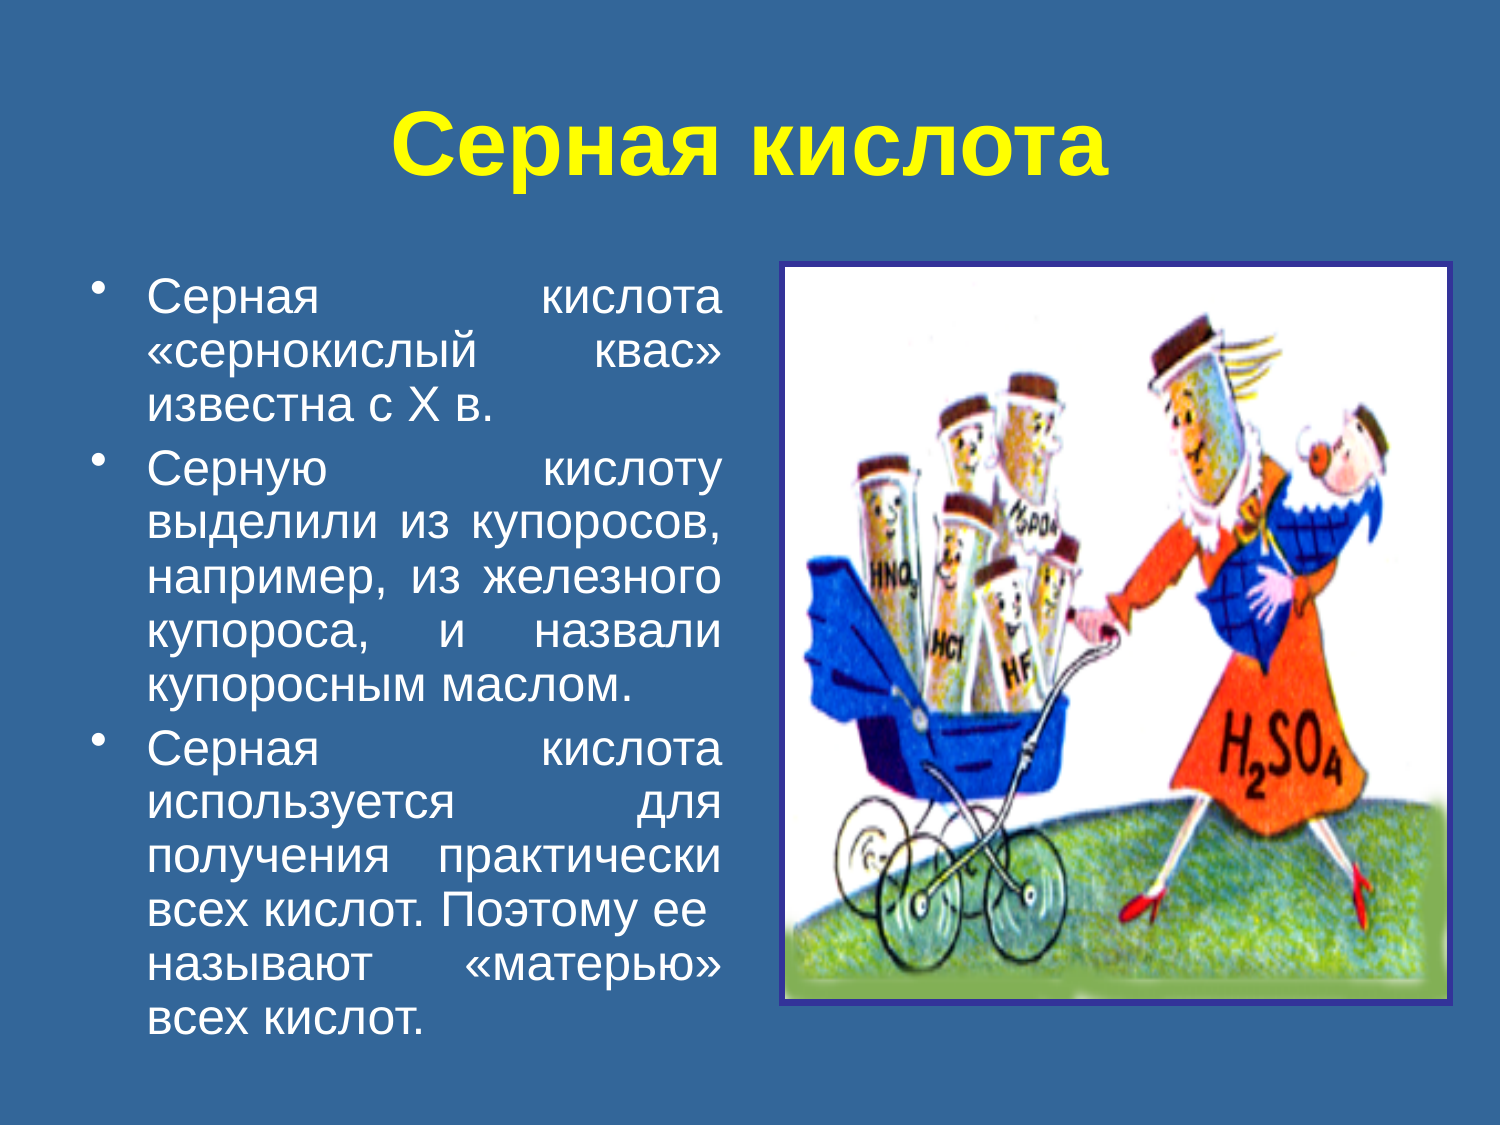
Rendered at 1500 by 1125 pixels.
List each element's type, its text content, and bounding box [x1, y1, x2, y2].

title Серная кислота [74, 44, 1426, 233]
list Серная кислота «сернокислый квас» известна с X в. Серную кислоту выделили из купоросов, например, из железного купороса, и назвали купоросным маслом. Серная кислота используется для получения практически всех кислот. Поэтому ее называют «матерью» всех кислот. [74, 262, 738, 1006]
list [785, 266, 1448, 1000]
